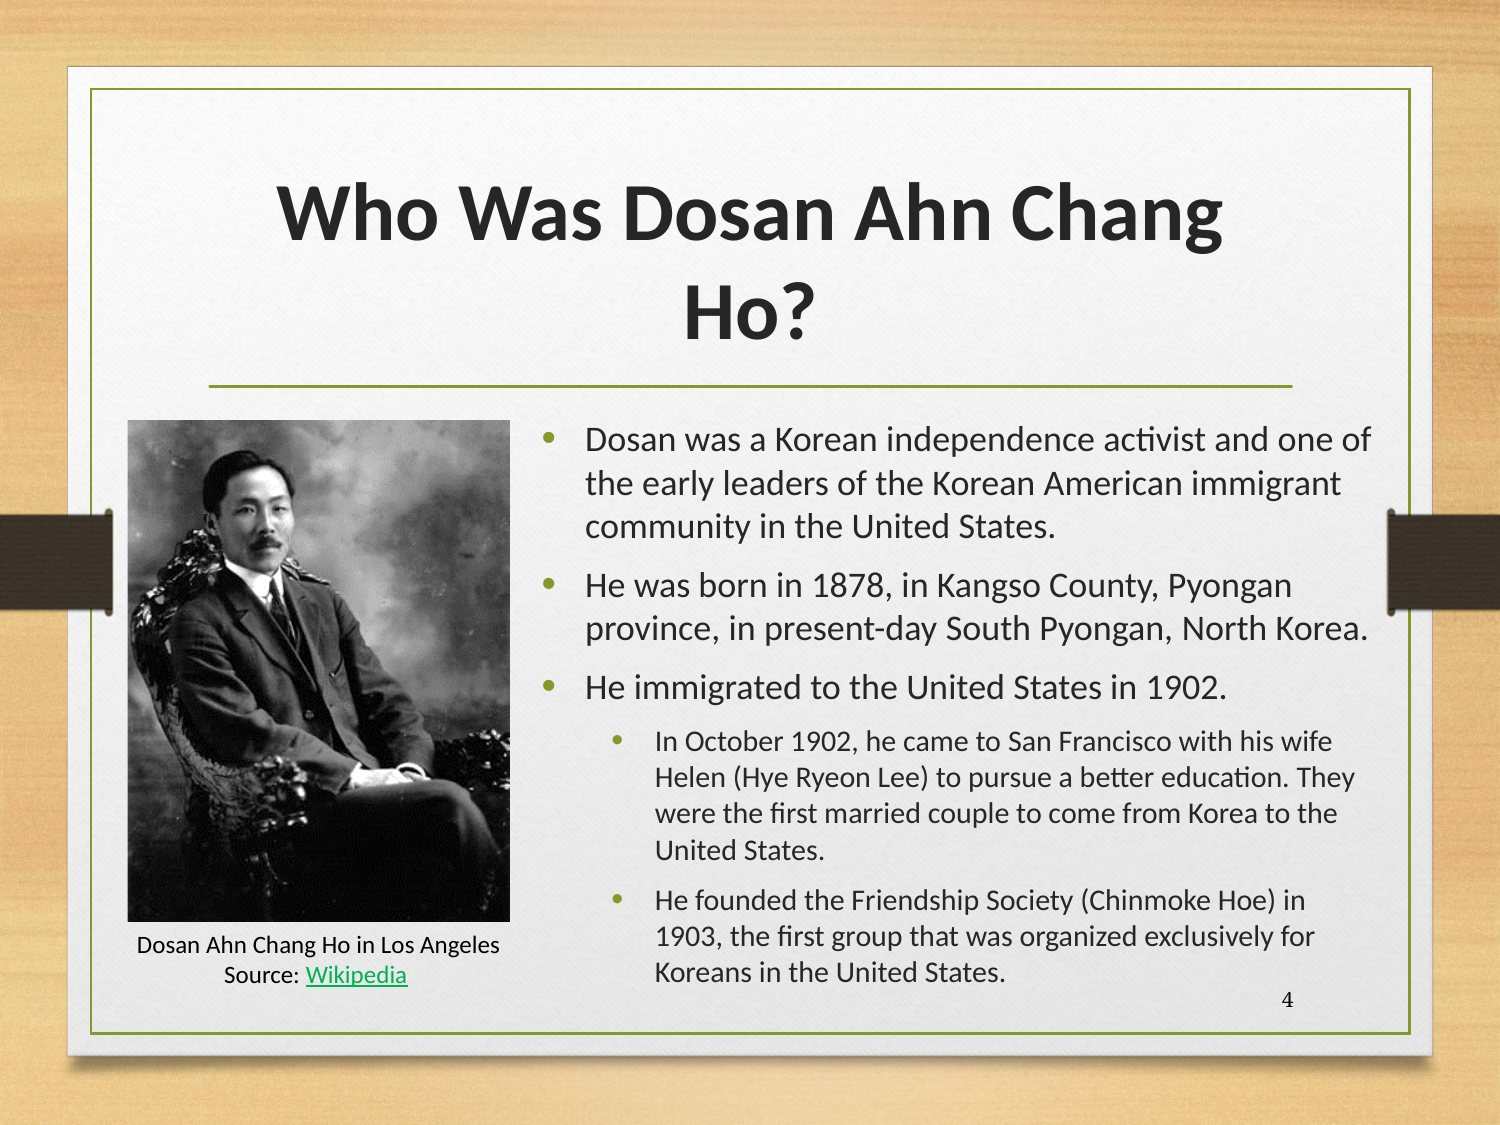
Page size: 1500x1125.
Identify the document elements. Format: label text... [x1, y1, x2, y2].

list Dosan was a Korean independence activist and one of the early leaders of the Korean American immigrant community in the United States. He was born in 1878, in Kangso County, Pyongan province, in present-day South Pyongan, North Korea. He immigrated to the United States in 1902. In October 1902, he came to San Francisco with his wife Helen (Hye Ryeon Lee) to pursue a better education. They were the first married couple to come from Korea to the United States. He founded the Friendship Society (Chinmoke Hoe) in 1903, the first group that was organized exclusively for Koreans in the United States. [526, 408, 1390, 1044]
slide_number 4 [1243, 977, 1309, 1024]
picture [0, 0, 1500, 1125]
text_box Dosan Ahn Chang Ho in Los Angeles Source: Wikipedia [99, 921, 538, 996]
title Who Was Dosan Ahn Chang Ho? [193, 150, 1309, 365]
